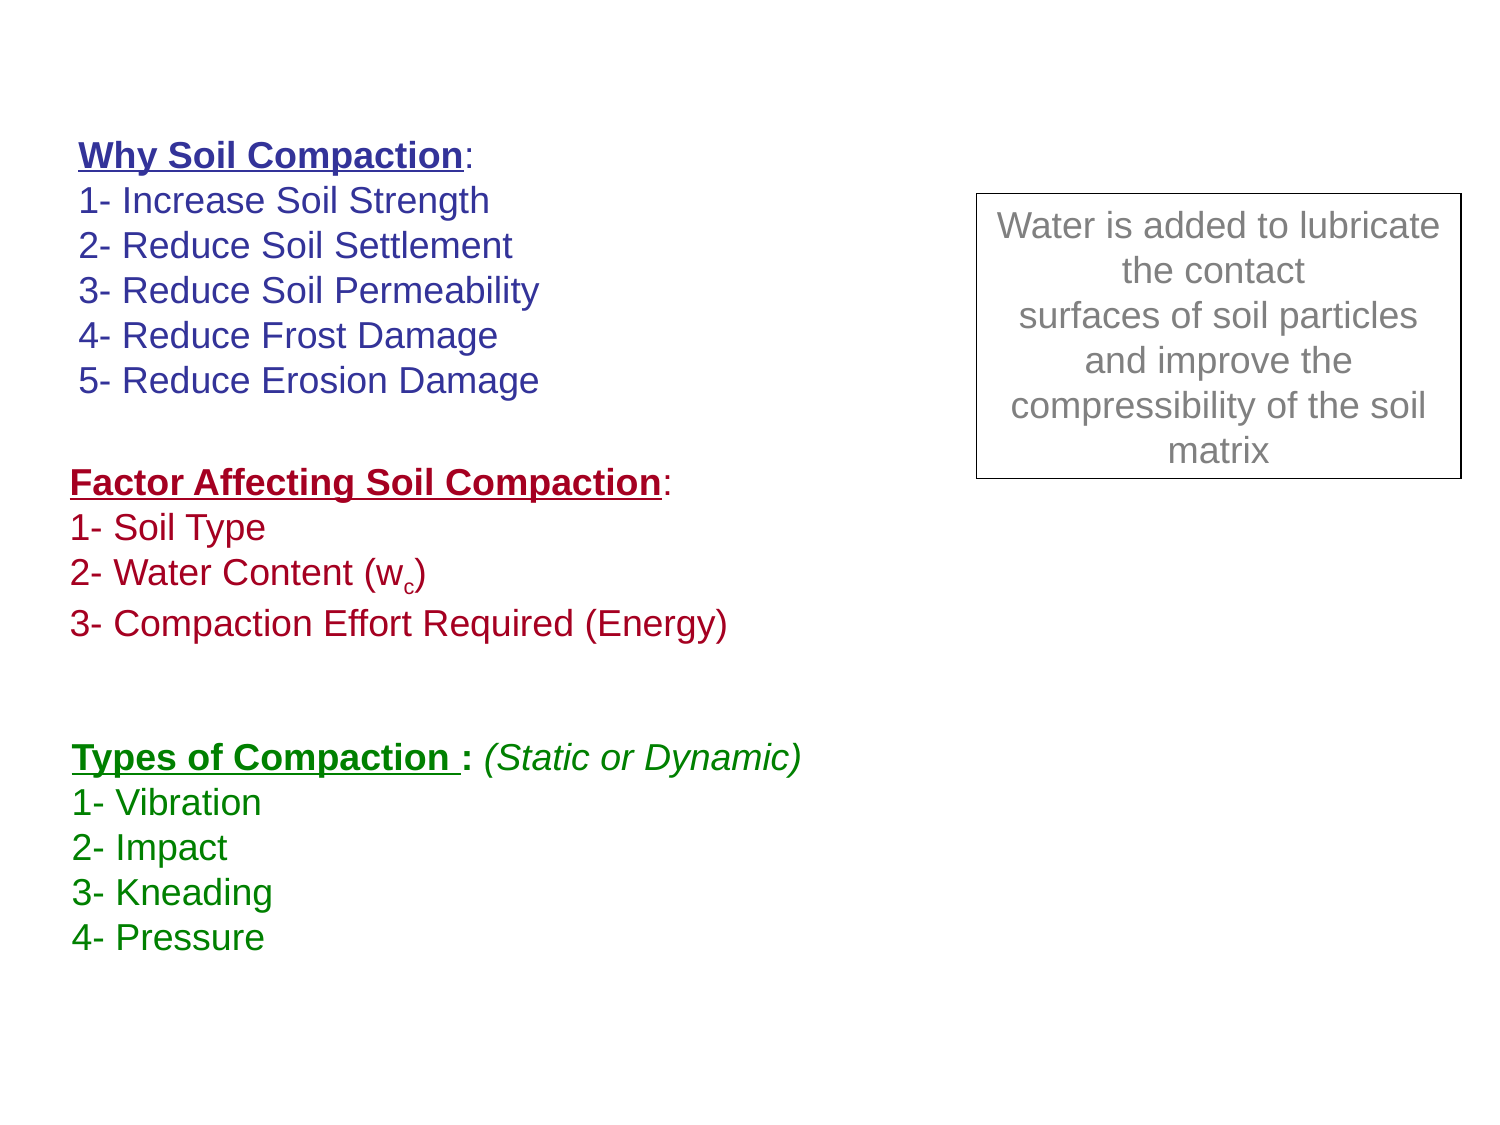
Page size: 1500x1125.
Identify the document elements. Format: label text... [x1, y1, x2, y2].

text_box Types of Compaction : (Static or Dynamic) 1- Vibration 2- Impact 3- Kneading 4- Pressure [56, 725, 1031, 966]
text_box Why Soil Compaction: 1- Increase Soil Strength 2- Reduce Soil Settlement 3- Reduce Soil Permeability 4- Reduce Frost Damage 5- Reduce Erosion Damage [63, 123, 1373, 409]
text_box Factor Affecting Soil Compaction: 1- Soil Type 2- Water Content (wc) 3- Compaction Effort Required (Energy) [54, 450, 1035, 652]
text_box Water is added to lubricate the contact surfaces of soil particles and improve the compressibility of the soil matrix [976, 193, 1461, 479]
